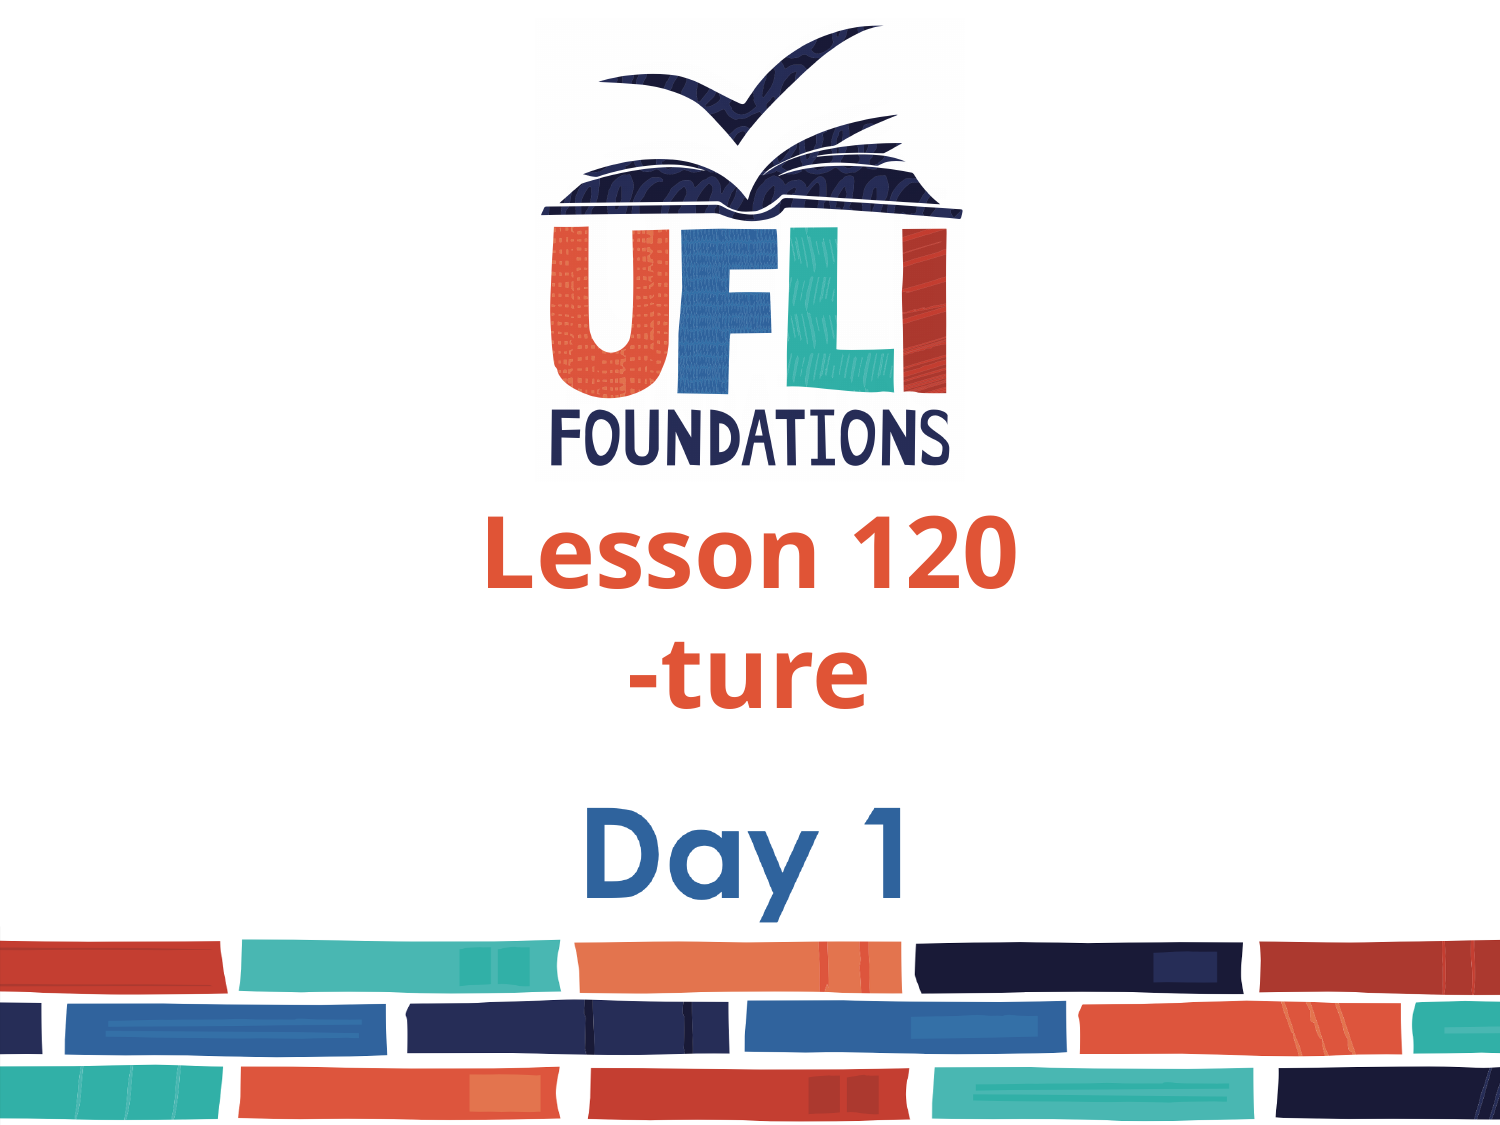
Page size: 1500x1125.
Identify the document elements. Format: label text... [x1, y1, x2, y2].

picture [0, 0, 1500, 1125]
text_box Lesson 120 -ture [149, 481, 1351, 753]
